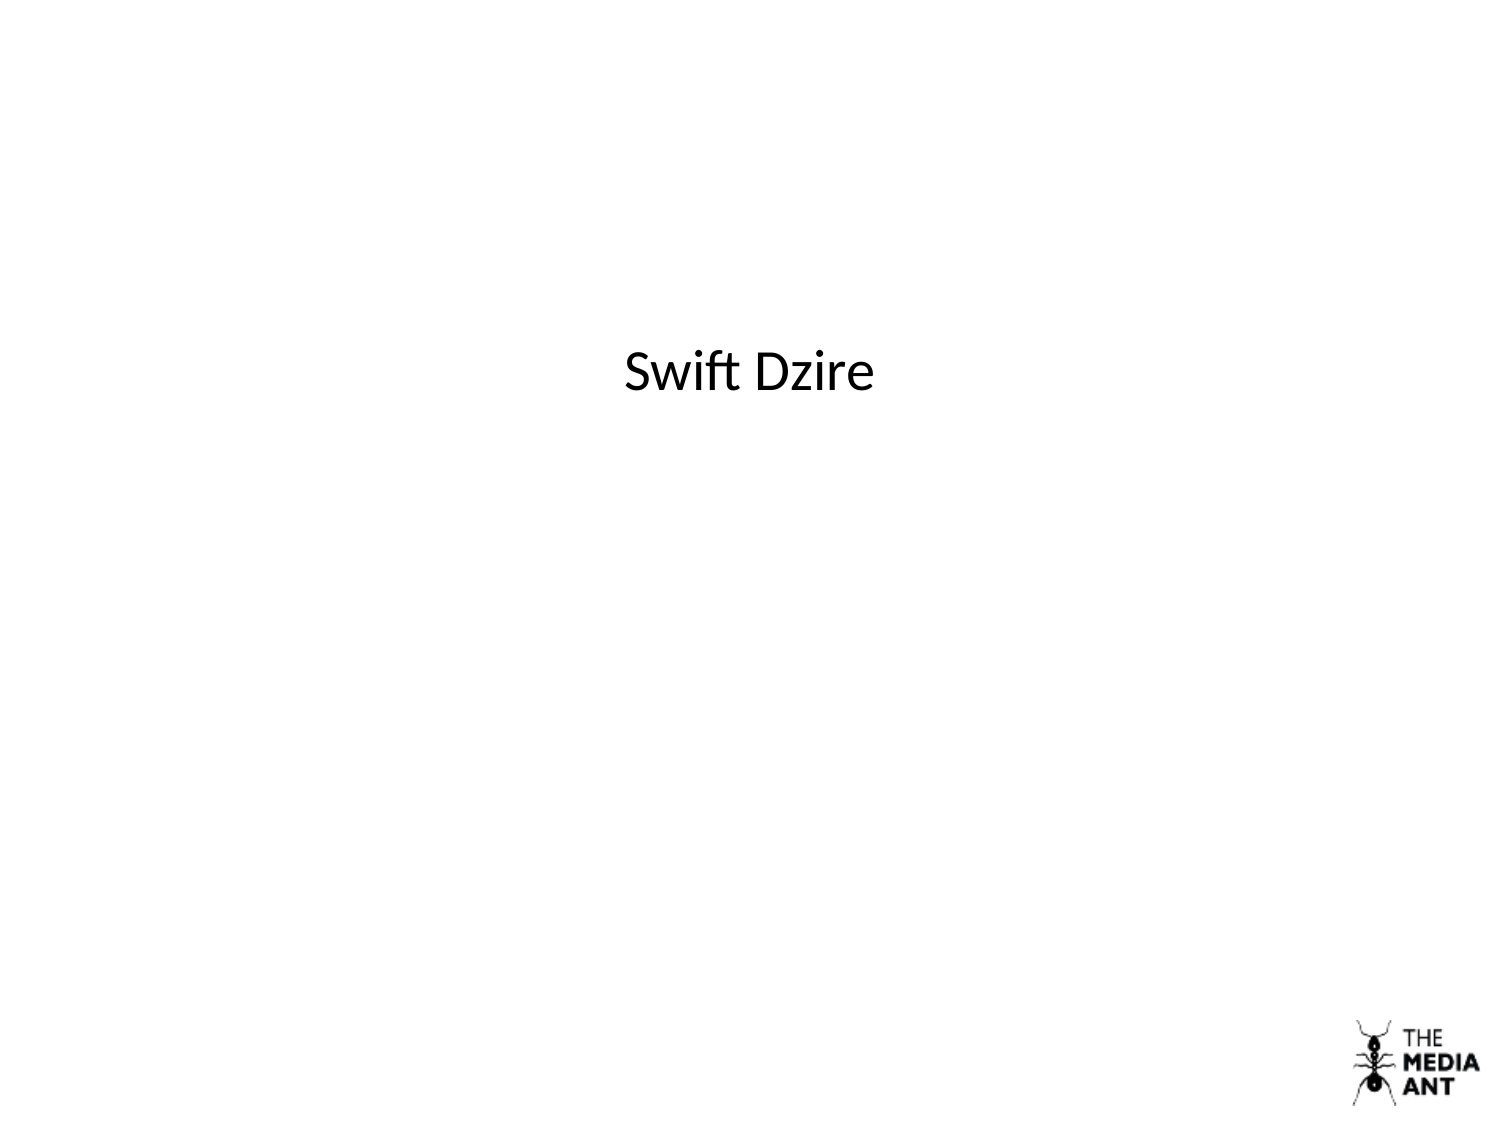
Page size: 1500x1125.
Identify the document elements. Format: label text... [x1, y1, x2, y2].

picture [1352, 1020, 1483, 1106]
list Swift Dzire [75, 79, 1425, 823]
